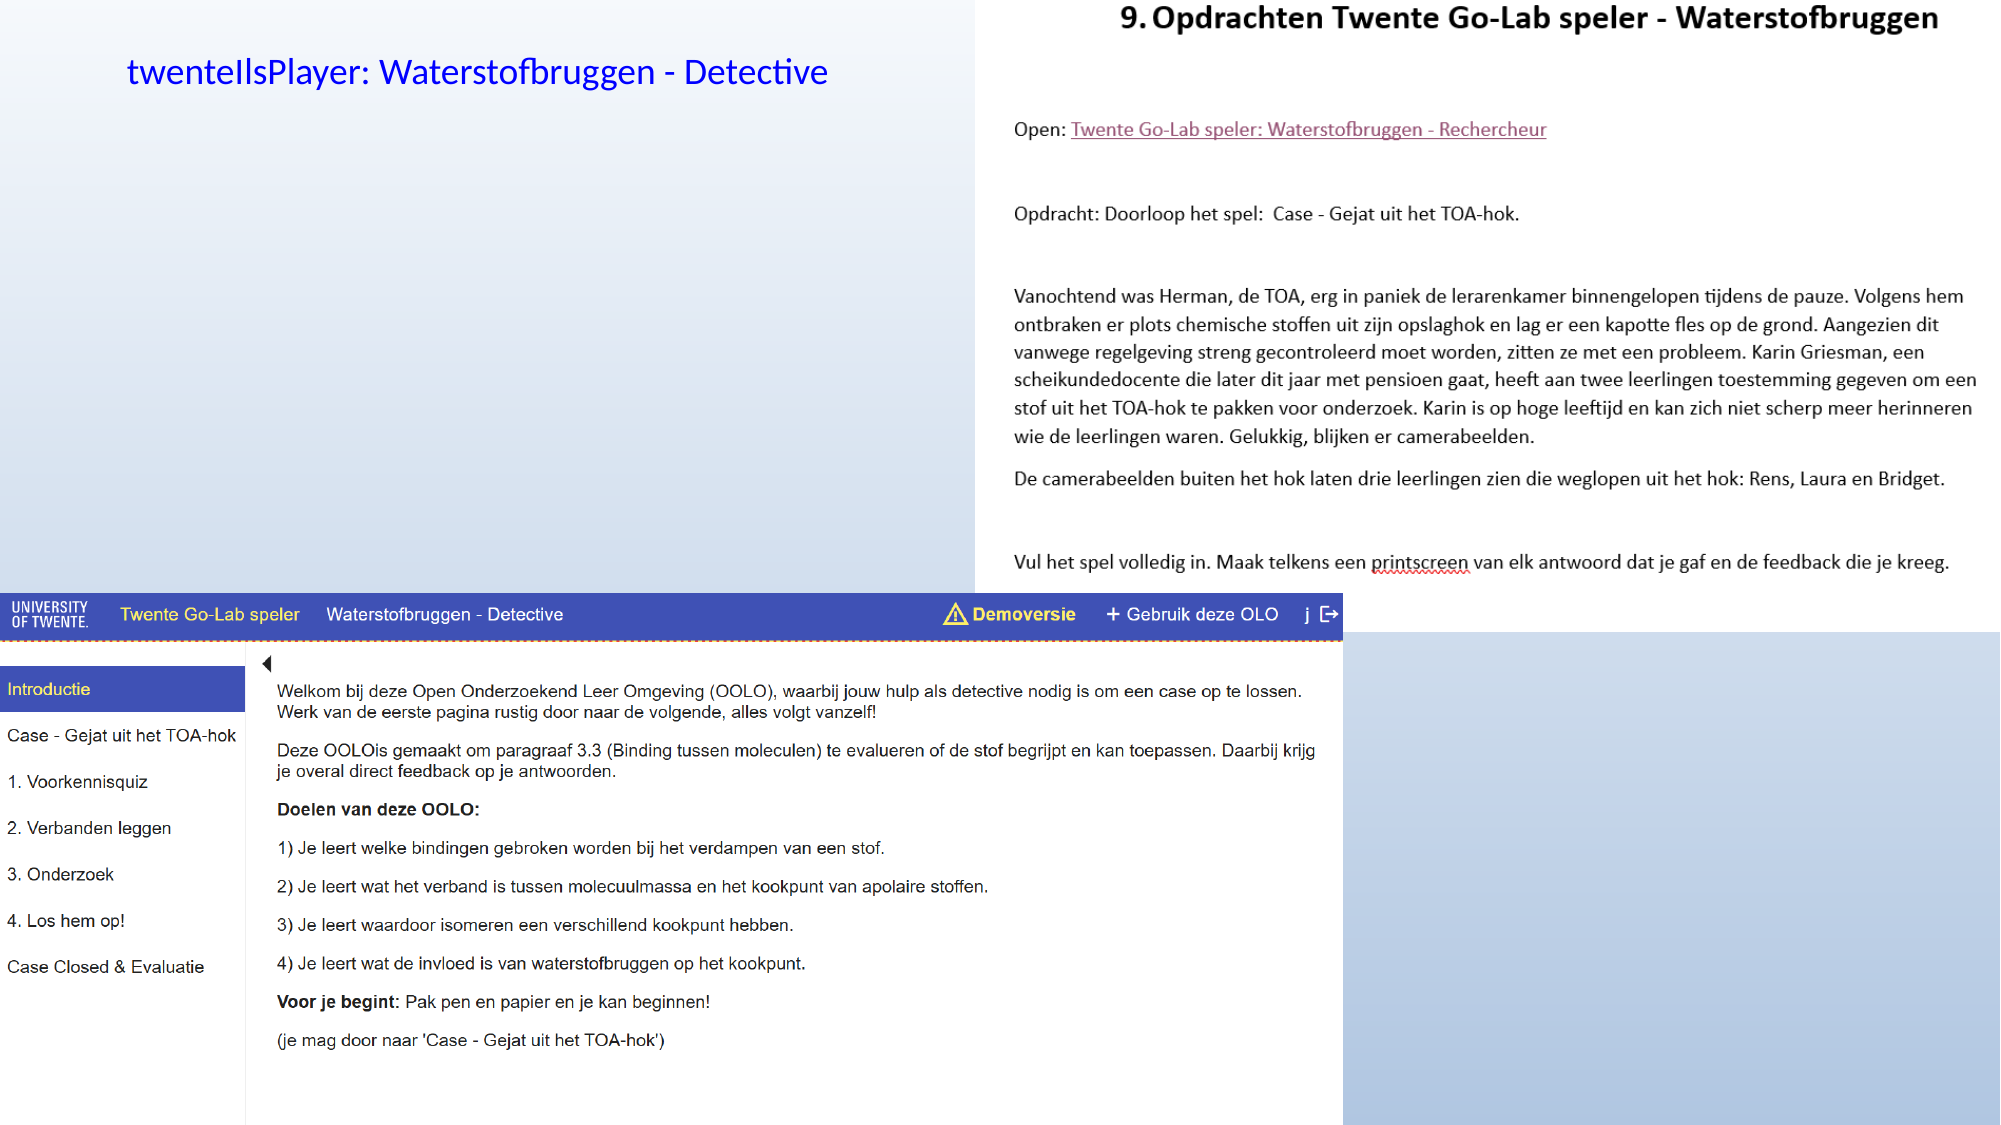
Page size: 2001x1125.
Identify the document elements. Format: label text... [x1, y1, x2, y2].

text_box twenteIlsPlayer: Waterstofbruggen - Detective [112, 39, 970, 99]
picture [0, 0, 2000, 1125]
